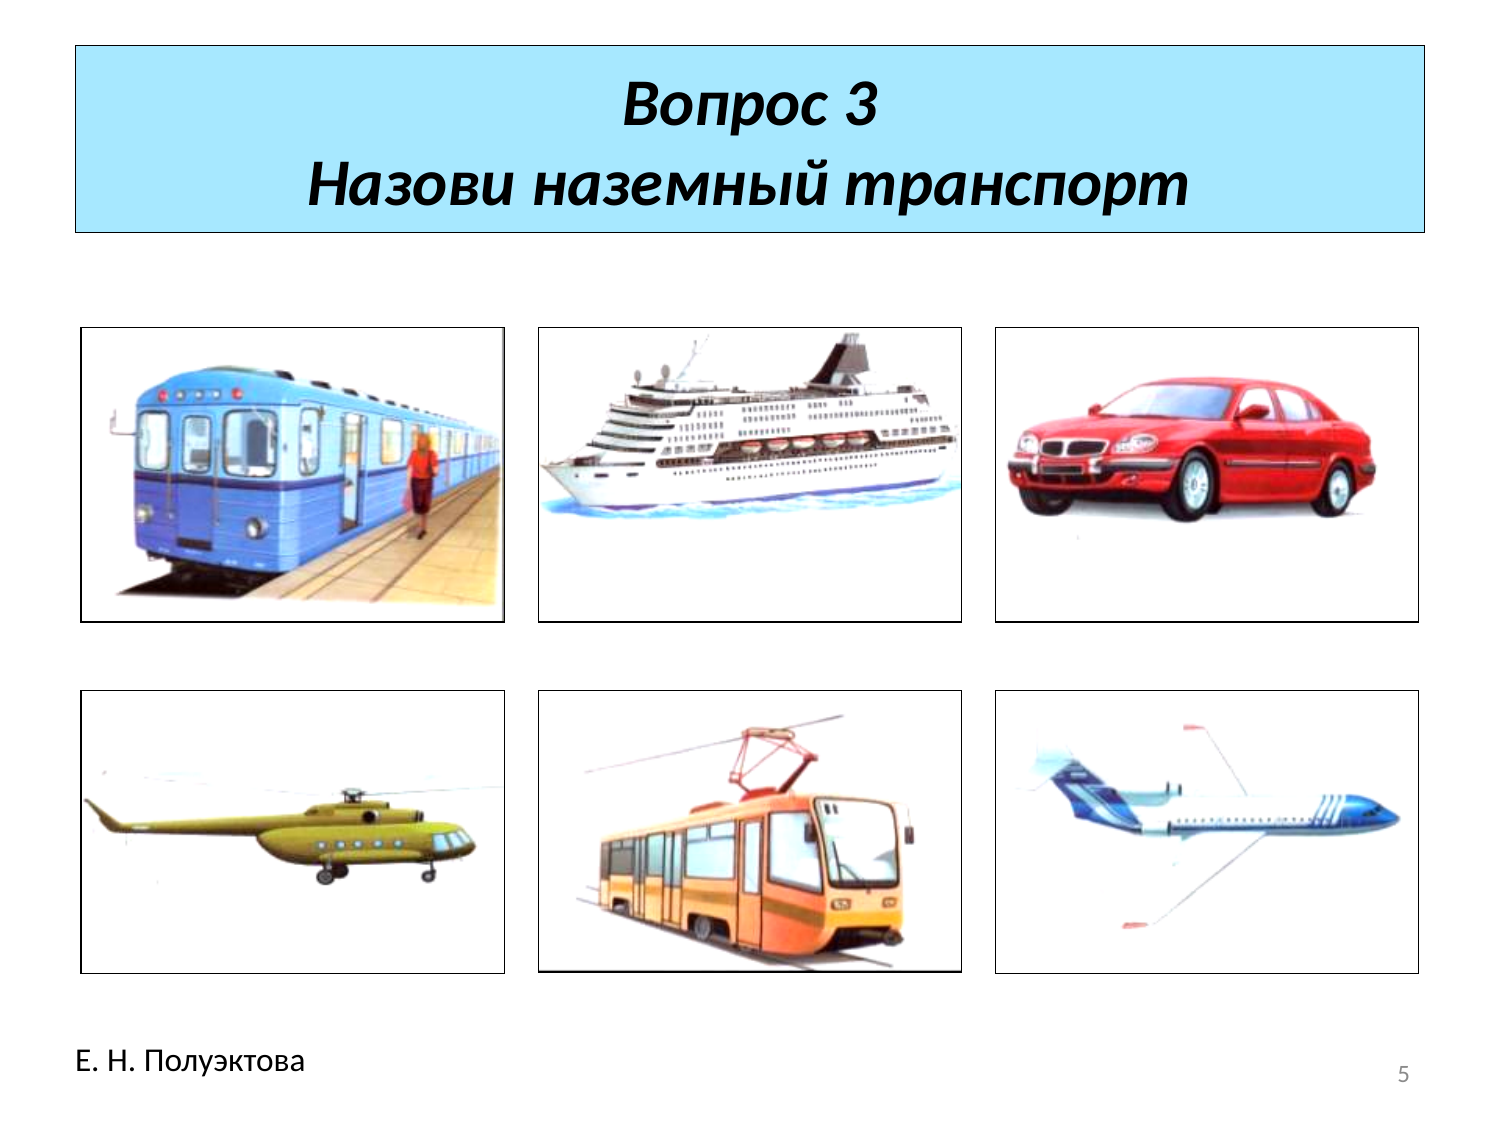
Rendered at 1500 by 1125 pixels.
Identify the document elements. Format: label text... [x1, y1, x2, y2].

picture [81, 691, 505, 973]
picture [81, 327, 505, 622]
picture [538, 327, 962, 622]
slide_number 5 [1074, 1042, 1425, 1103]
title Вопрос 3 Назови наземный транспорт [75, 45, 1425, 233]
picture [995, 691, 1419, 973]
text_box Е. Н. Полуэктова [60, 1031, 321, 1086]
picture [538, 691, 962, 972]
picture [995, 327, 1419, 622]
text_box [103, 1041, 494, 1092]
